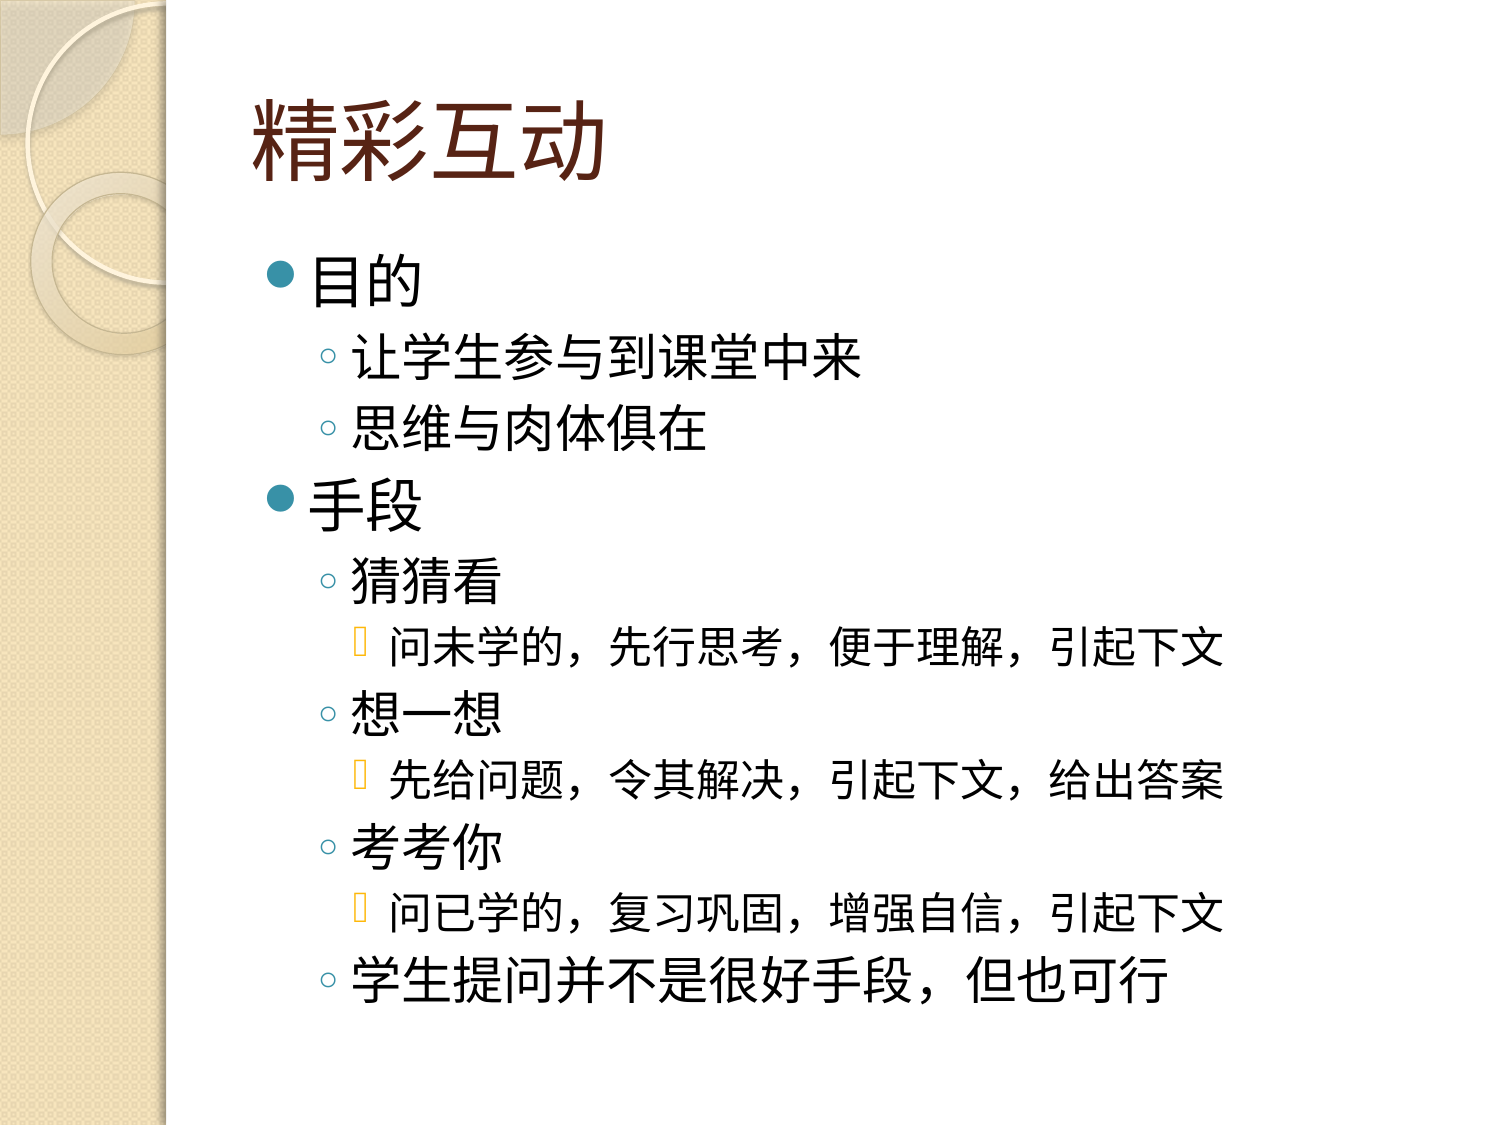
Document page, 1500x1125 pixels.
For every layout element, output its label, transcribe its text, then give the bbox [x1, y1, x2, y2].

list 目的 让学生参与到课堂中来 思维与肉体俱在 手段 猜猜看 问未学的，先行思考，便于理解，引起下文 想一想 先给问题，令其解决，引起下文，给出答案 考考你 问已学的，复习巩固，增强自信，引起下文 学生提问并不是很好手段，但也可行 [235, 237, 1466, 1025]
title 精彩互动 [235, 45, 1466, 233]
